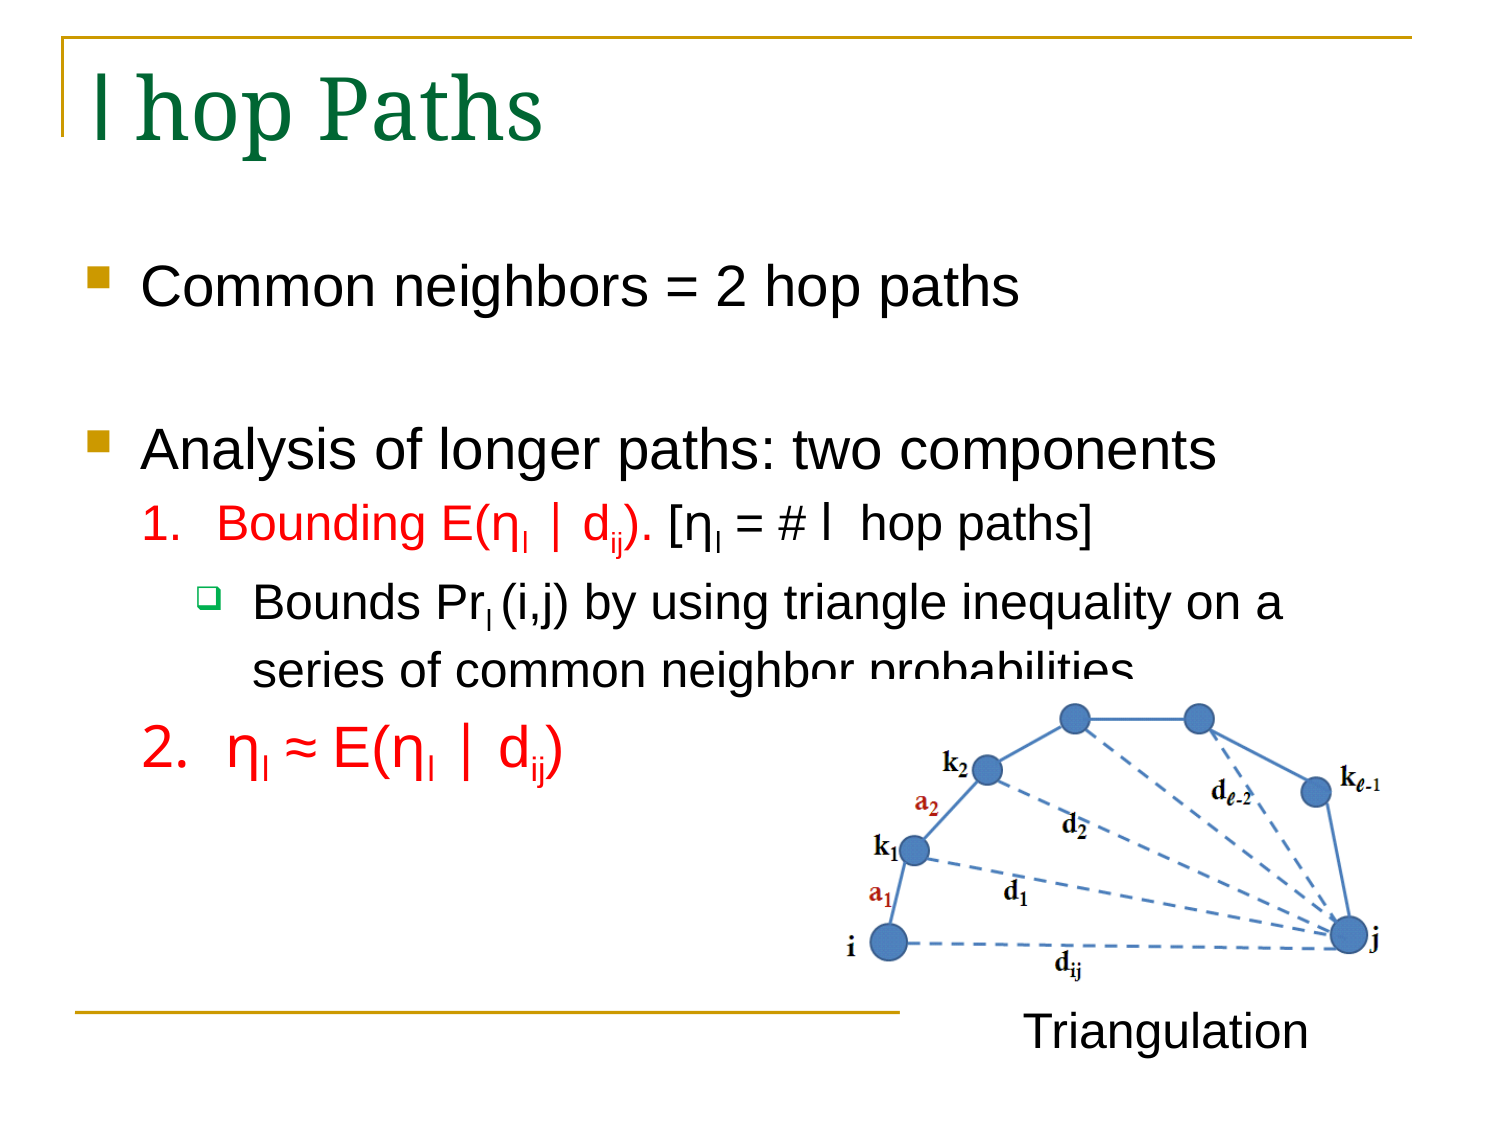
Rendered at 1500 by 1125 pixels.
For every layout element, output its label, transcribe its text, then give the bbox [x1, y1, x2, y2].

list Common neighbors = 2 hop paths Analysis of longer paths: two components Bounding E(ηl | dij). [ηl = # l hop paths] Bounds Prl (i,j) by using triangle inequality on a series of common neighbor probabilities. ηl ≈ E(ηl | dij) [69, 240, 1420, 1044]
title l hop Paths [74, 45, 1426, 233]
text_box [811, 679, 1461, 1068]
